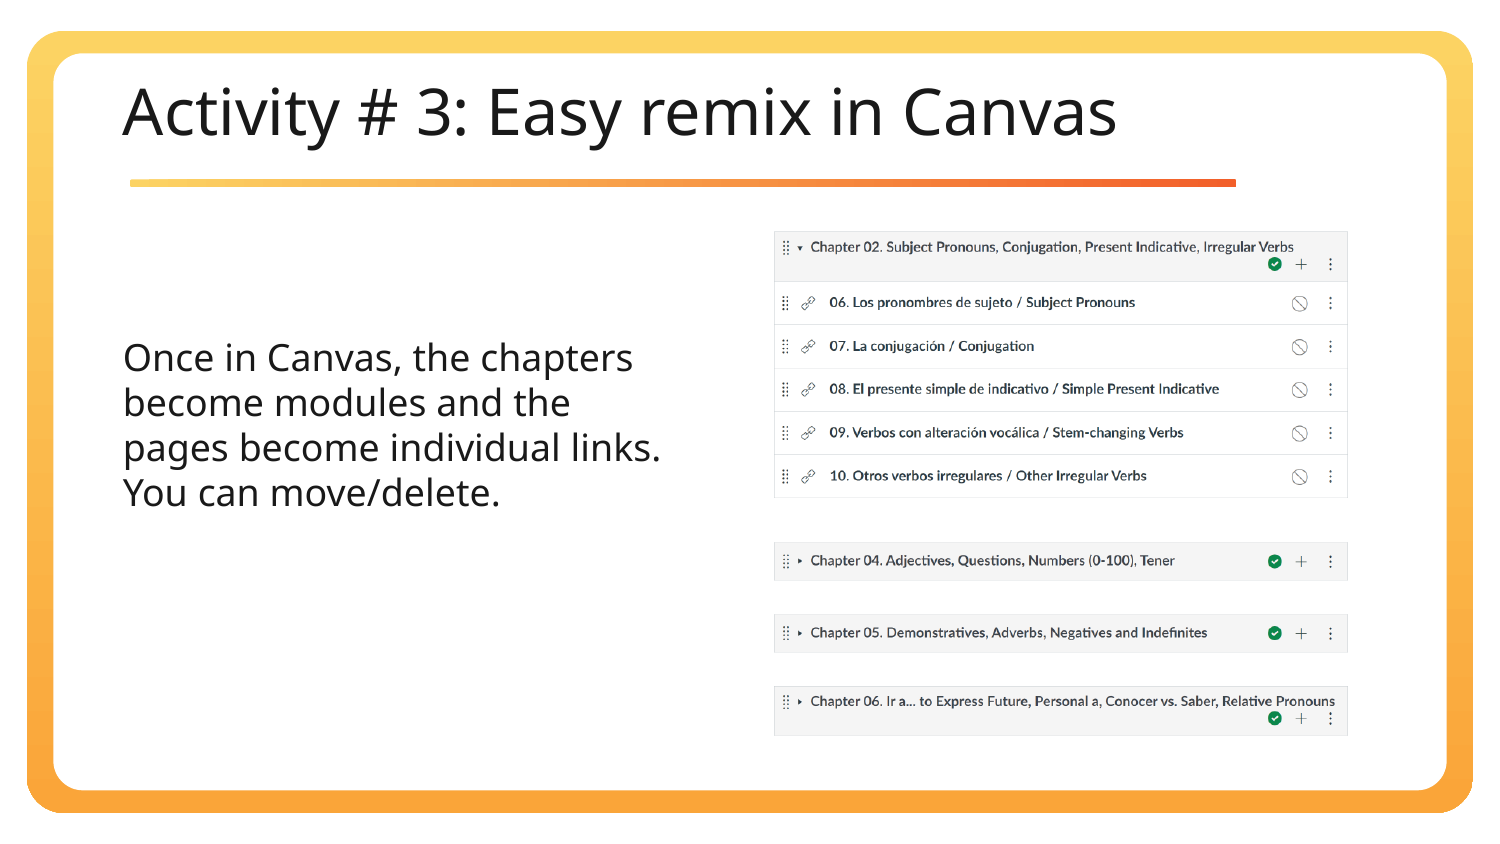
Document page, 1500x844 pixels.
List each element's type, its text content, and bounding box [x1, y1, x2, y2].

picture [767, 227, 1355, 737]
list Once in Canvas, the chapters become modules and the pages become individual links. You can move/delete. [107, 319, 690, 487]
title Activity # 3: Easy remix in Canvas [107, 55, 1372, 150]
text_box [129, 179, 1236, 188]
